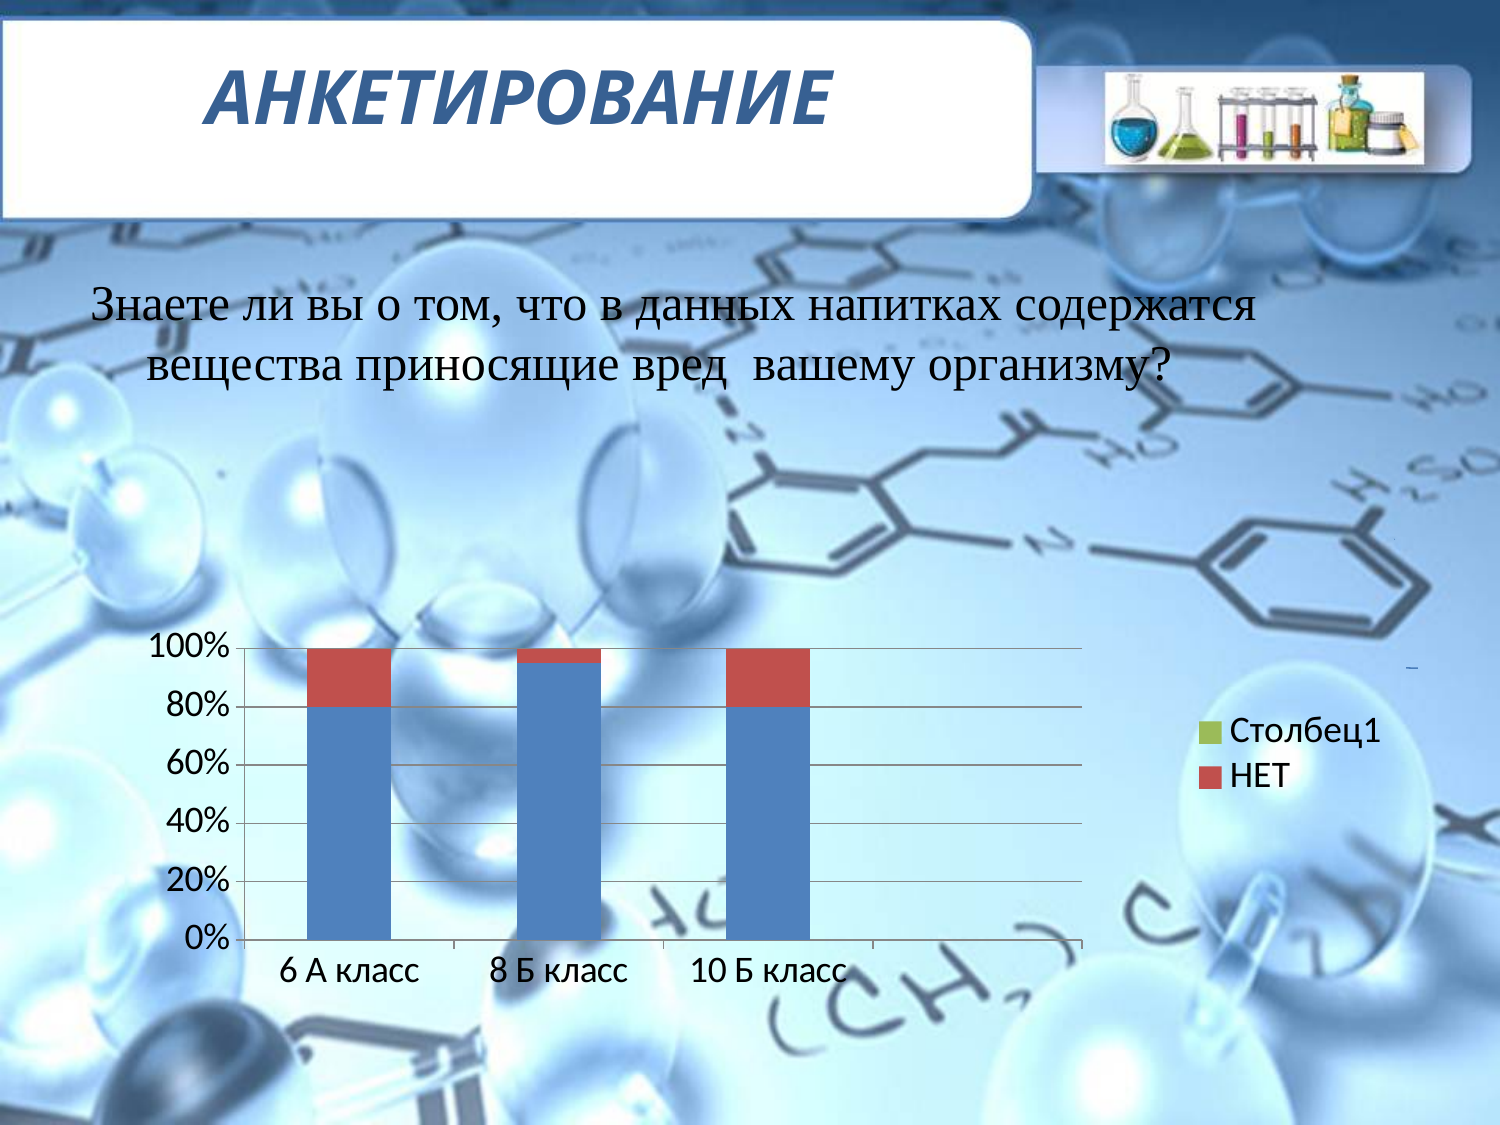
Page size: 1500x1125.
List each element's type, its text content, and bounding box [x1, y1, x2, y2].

text_box [117, 316, 528, 393]
chart [52, 420, 1407, 1091]
picture [0, 0, 1500, 1125]
title АНКЕТИРОВАНИЕ [17, 30, 1022, 209]
list Знаете ли вы о том, что в данных напитках содержатся вещества приносящие вред вашему организму? [74, 262, 1426, 1006]
